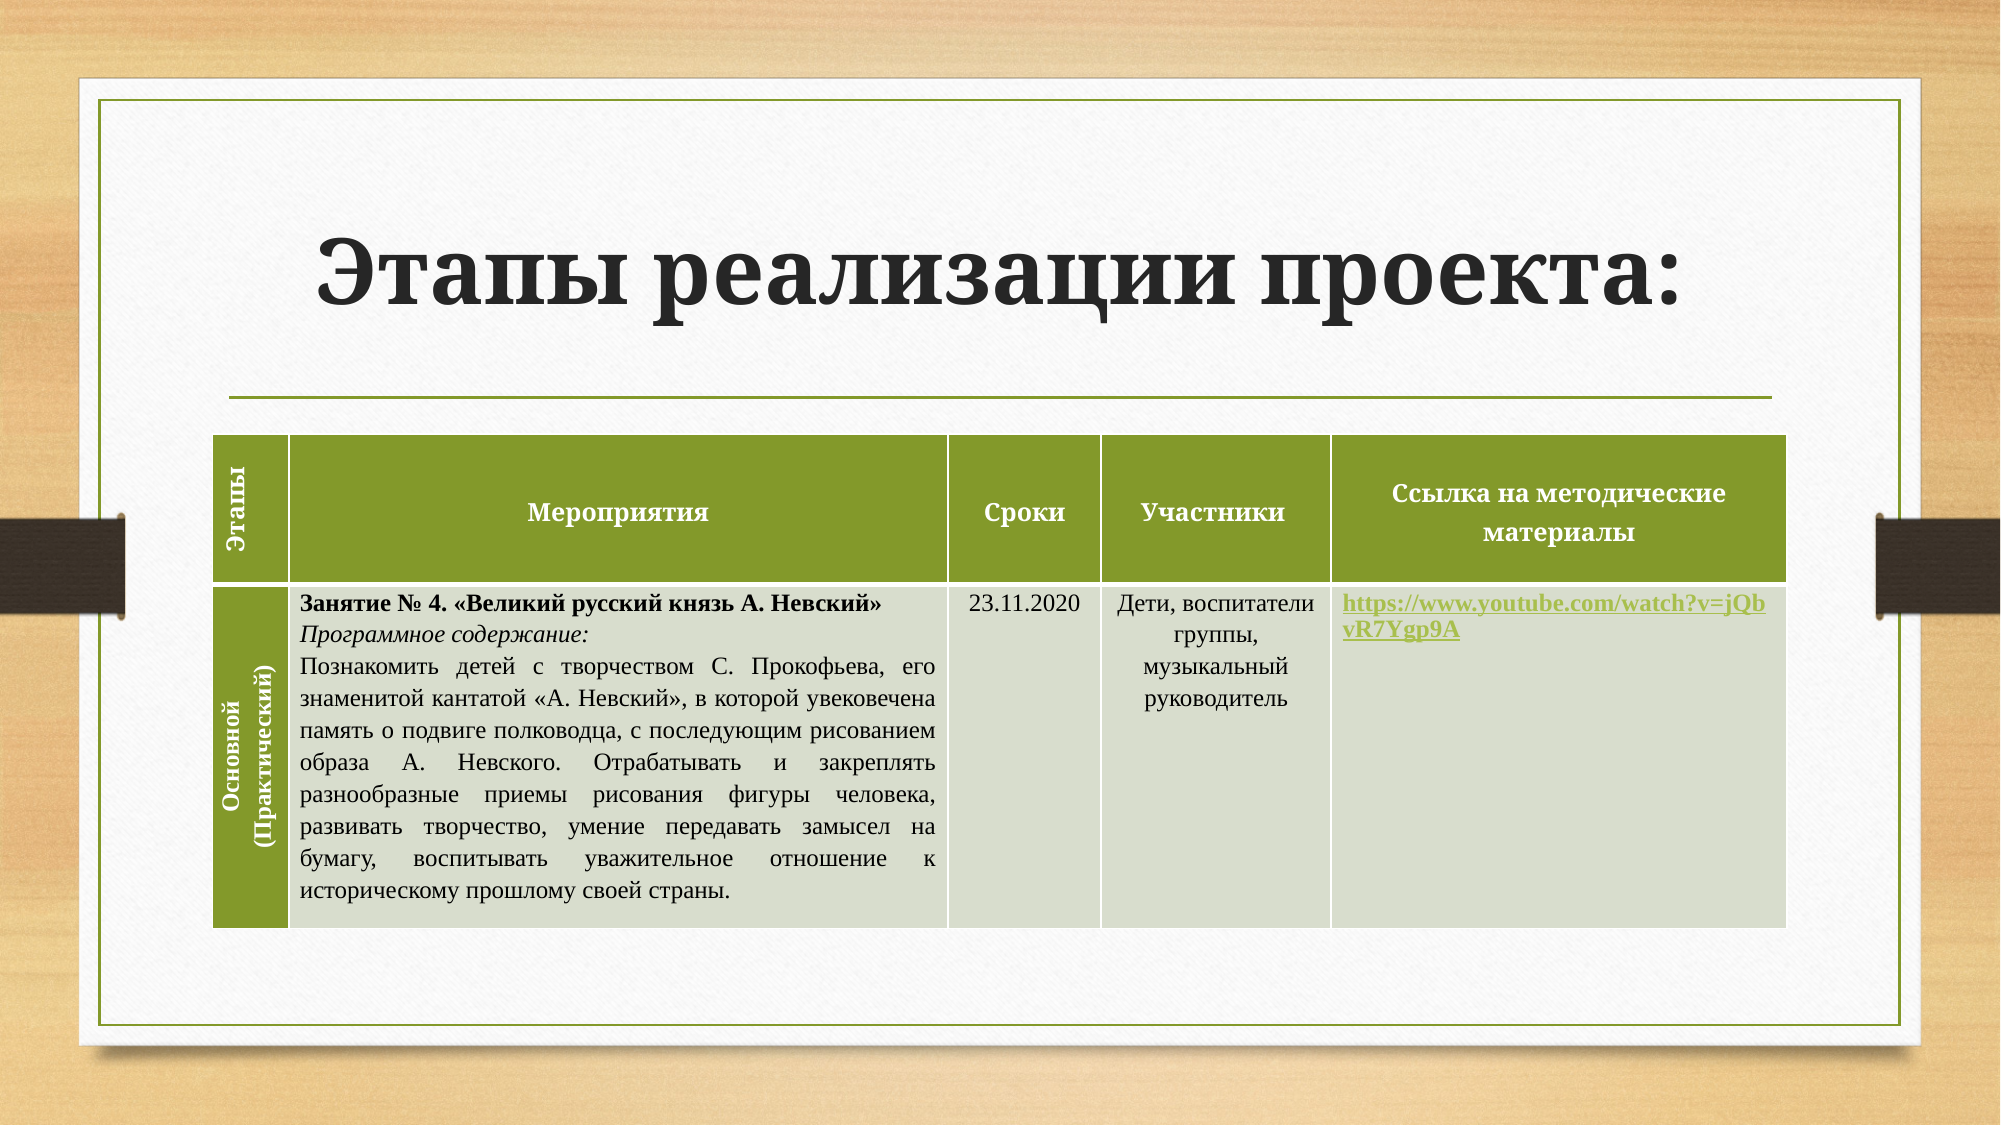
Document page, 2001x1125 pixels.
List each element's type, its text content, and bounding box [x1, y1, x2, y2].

table_header Сроки [949, 435, 1100, 582]
table_cell 23.11.2020 [949, 587, 1100, 928]
table_cell Дети, воспитатели группы, музыкальный руководитель [1102, 587, 1330, 928]
table_header Участники [1102, 435, 1330, 582]
table_cell Занятие № 4. «Великий русский князь А. Невский» Программное содержание: Познакомить детей с творчеством С. Прокофьева, его знаменитой кантатой «А. Невский», в которой увековечена память о подвиге полководца, с последующим рисованием образа А. Невского. Отрабатывать и закреплять разнообразные приемы рисования фигуры человека, развивать творчество, умение передавать замысел на бумагу, воспитывать уважительное отношение к историческому прошлому своей страны. [290, 587, 947, 928]
table_header Мероприятия [290, 435, 947, 582]
title Этапы реализации проекта: [212, 161, 1788, 375]
table_cell https://www.youtube.com/watch?v=jQbvR7Ygp9A [1332, 587, 1786, 928]
table_header Ссылка на методические материалы [1332, 435, 1786, 582]
picture [0, 0, 2001, 1125]
table_cell Основной (Практический) [213, 587, 288, 928]
table_header Этапы [213, 435, 288, 582]
